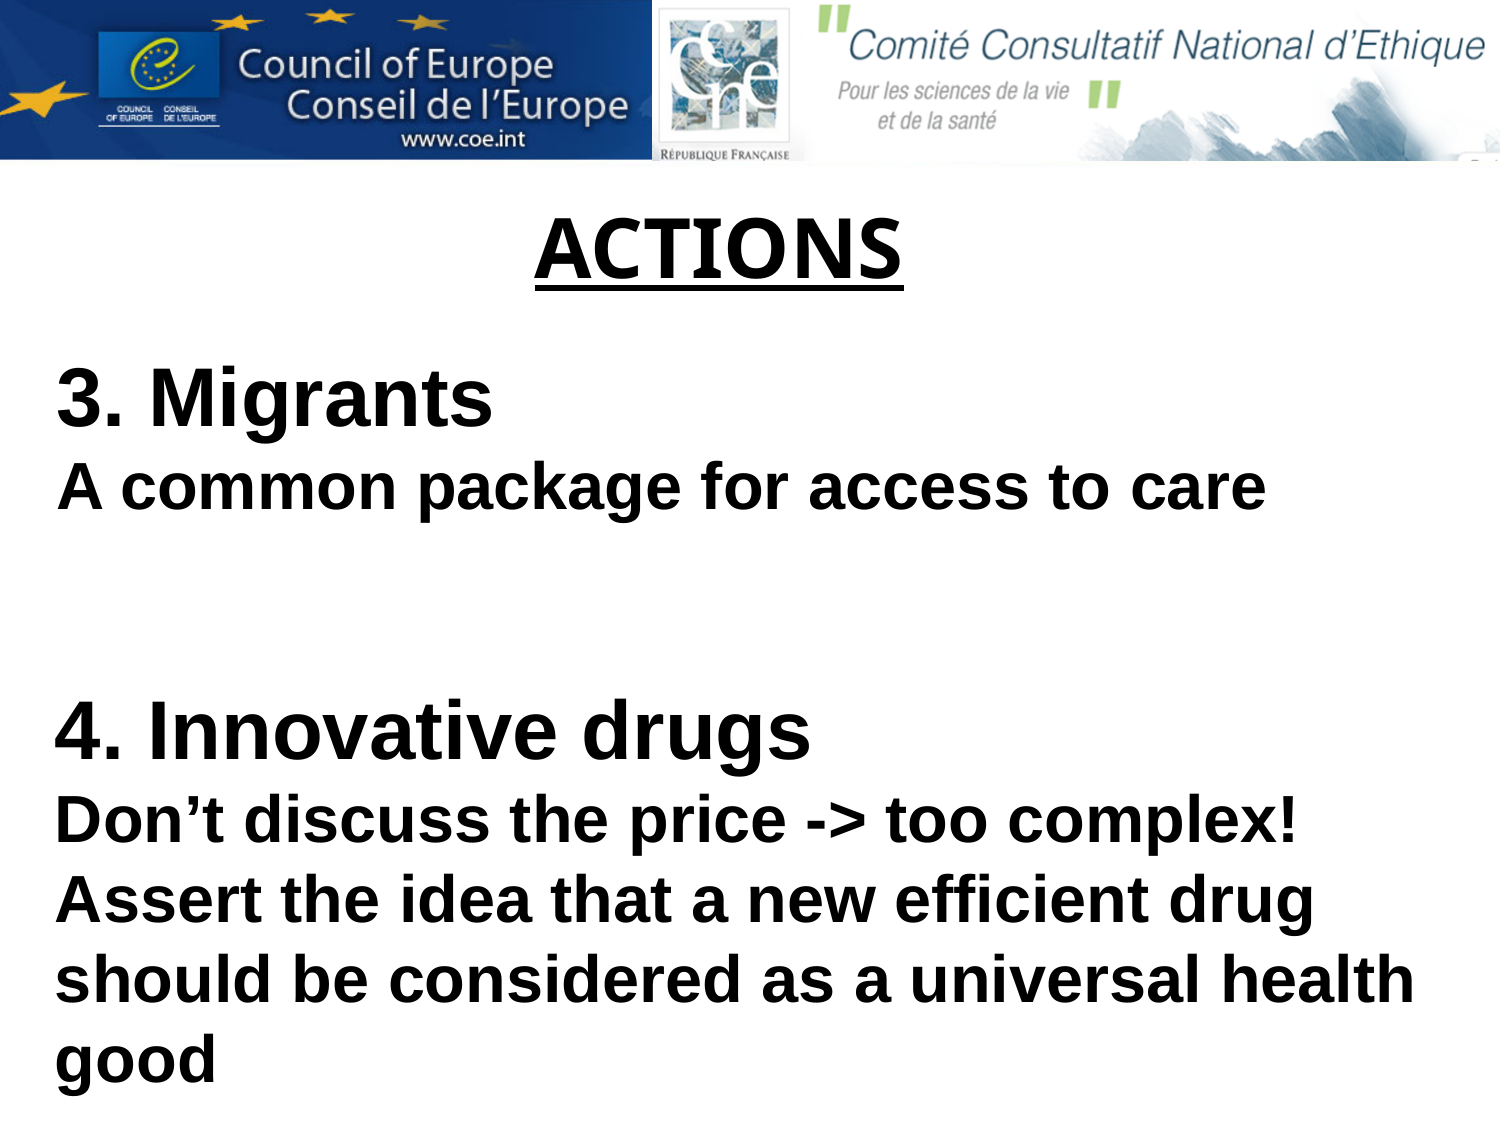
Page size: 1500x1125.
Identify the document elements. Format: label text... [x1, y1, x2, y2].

picture [0, 0, 1500, 1125]
text_box 4. Innovative drugs Don’t discuss the price -> too complex! Assert the idea that a new efficient drug should be considered as a universal health good [40, 668, 1500, 1125]
text_box ACTIONS [88, 124, 1364, 366]
text_box 3. Migrants A common package for access to care [41, 335, 1402, 531]
